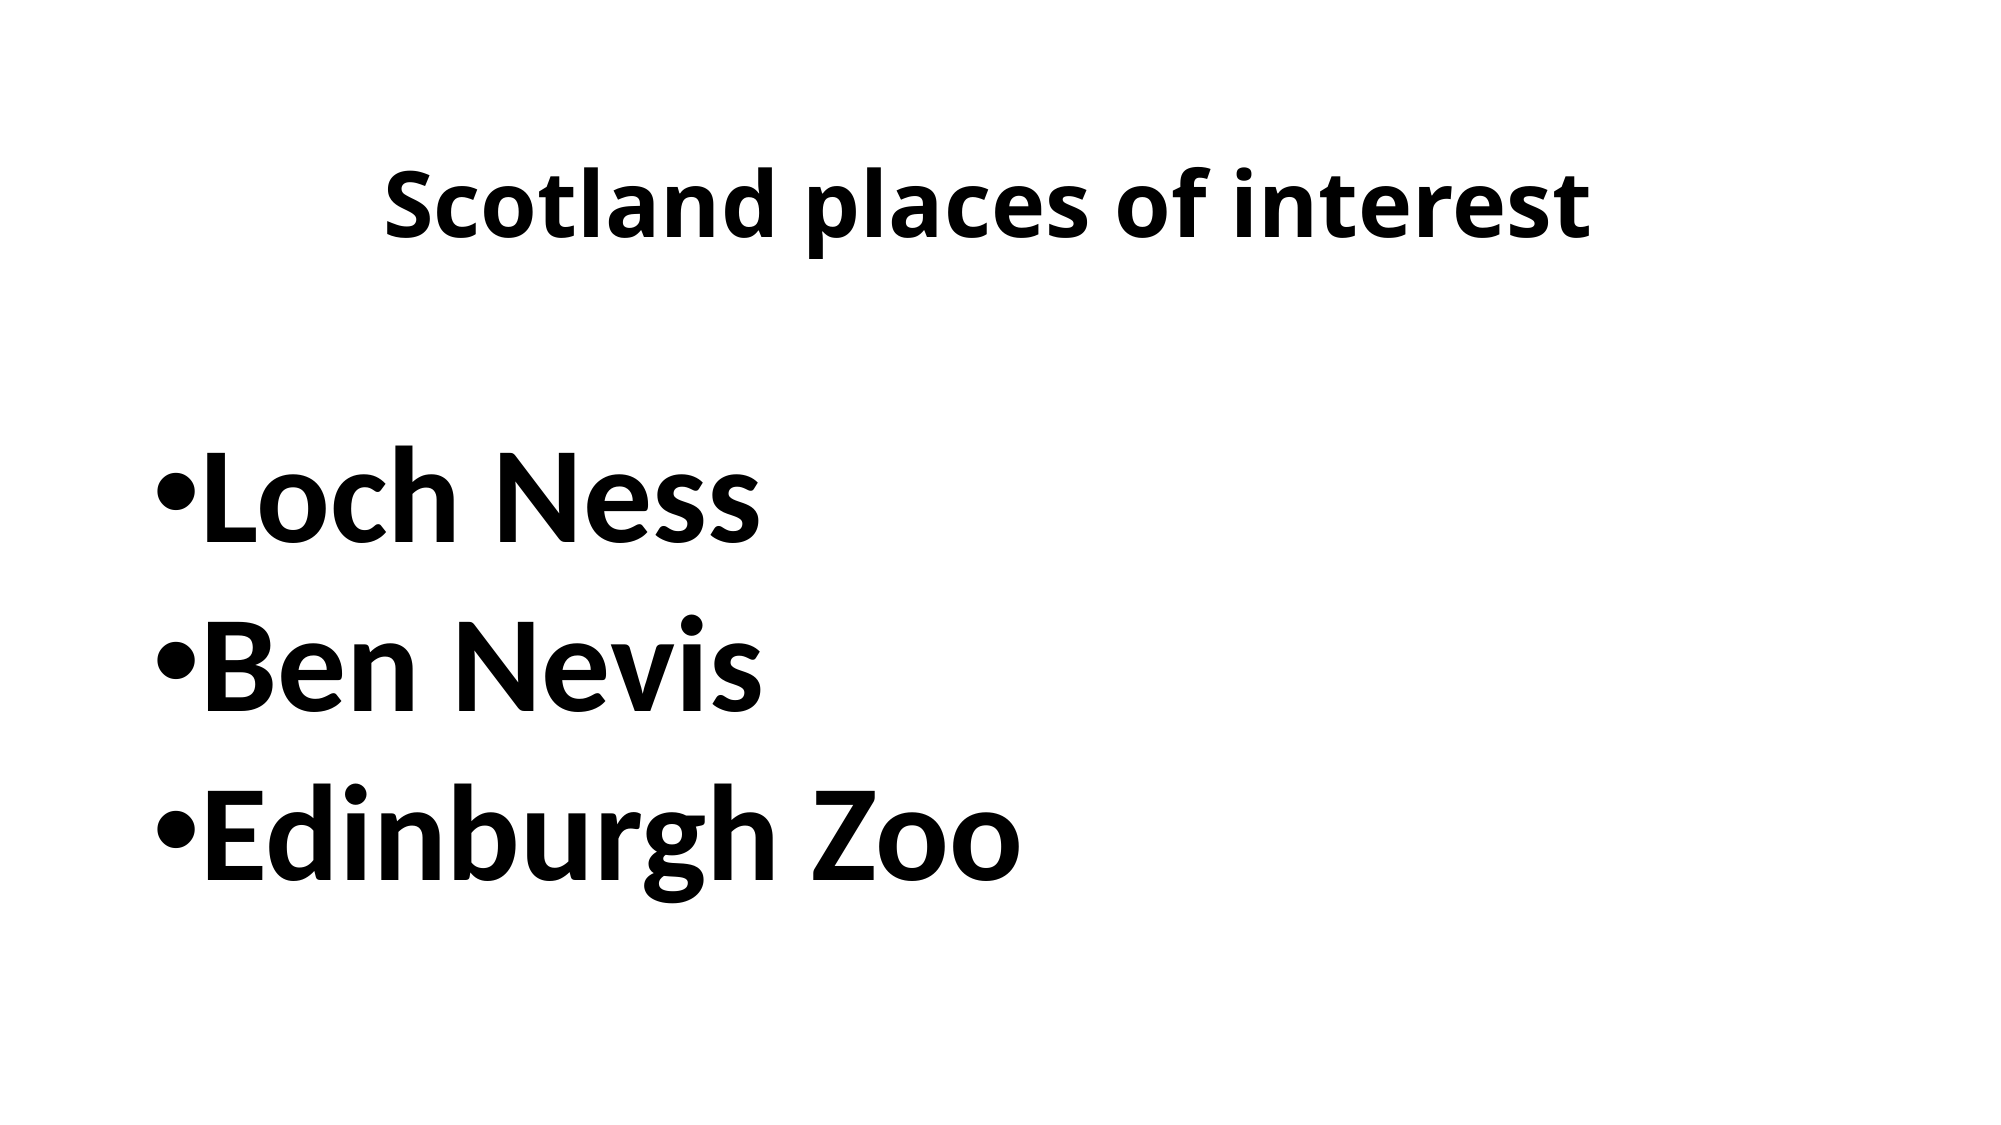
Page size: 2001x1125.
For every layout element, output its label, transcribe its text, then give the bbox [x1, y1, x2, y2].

list Loch Ness Ben Nevis Edinburgh Zoo [137, 415, 1863, 1014]
title Scotland places of interest [137, 59, 1863, 355]
